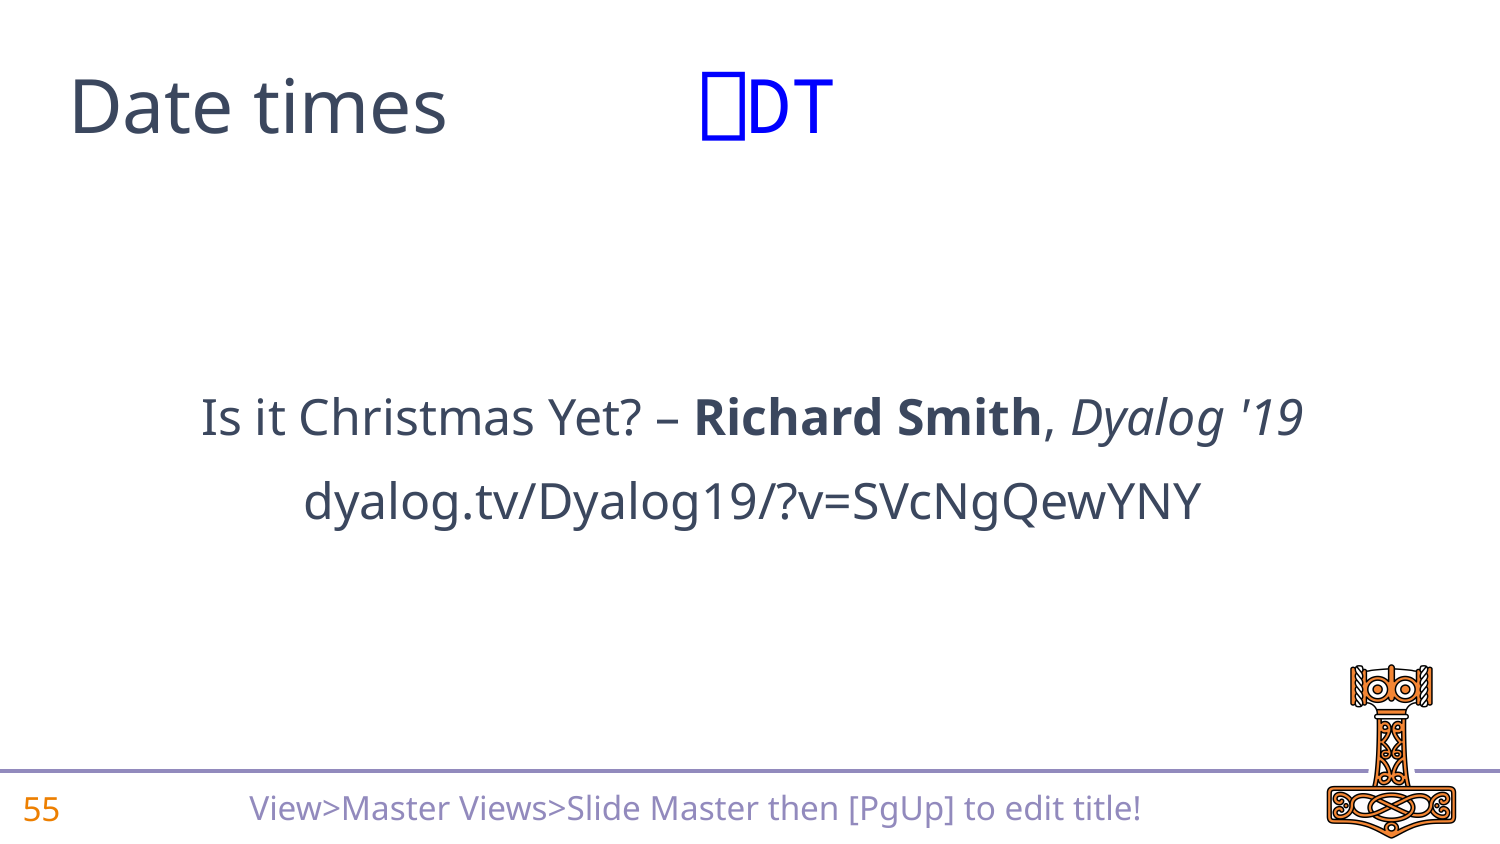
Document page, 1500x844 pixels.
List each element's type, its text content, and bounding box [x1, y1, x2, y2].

list Is it Christmas Yet? – Richard Smith, Dyalog '19 dyalog.tv/Dyalog19/?v=SVcNgQewYNY [53, 207, 1453, 740]
picture [1320, 655, 1461, 844]
title Date times ⎕DT [53, 43, 1203, 157]
